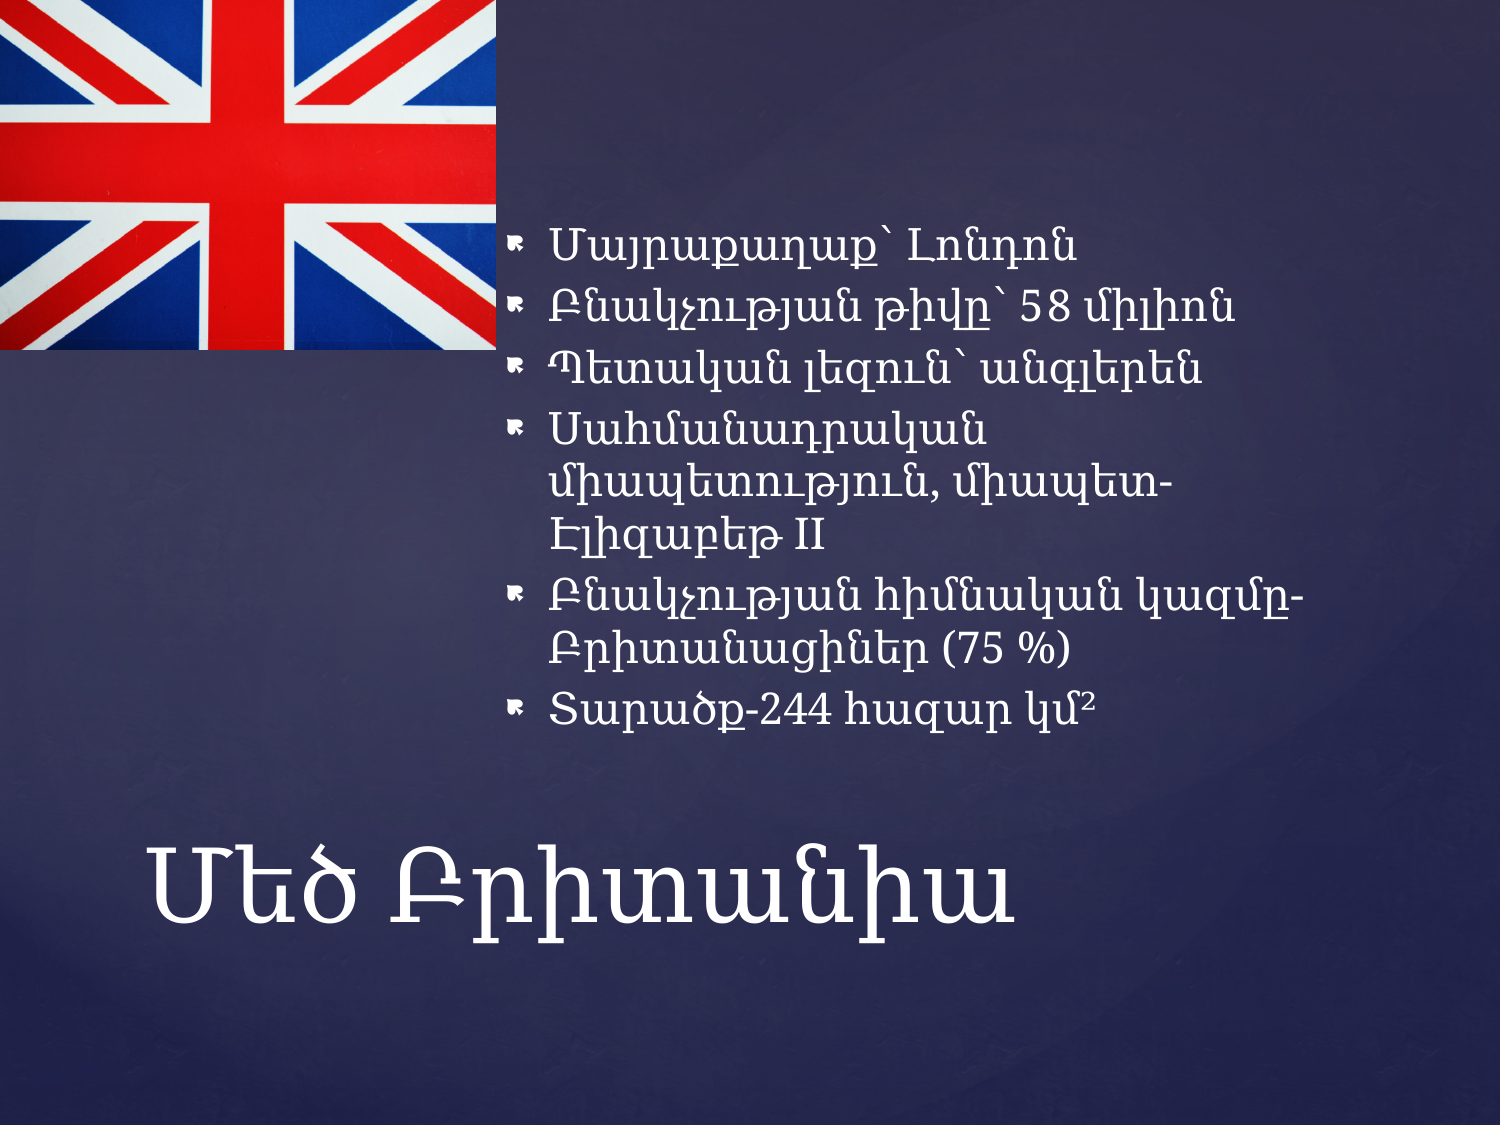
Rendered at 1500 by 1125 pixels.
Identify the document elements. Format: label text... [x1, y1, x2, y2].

title Մեծ Բրիտանիա [127, 800, 1365, 950]
list Մայրաքաղաք՝ Լոնդոն Բնակչության թիվը՝ 58 միլիոն Պետական լեզուն՝ անգլերեն Սահմանադրական միապետություն, միապետ- Էլիզաբեթ II Բնակչության հիմնական կազմը-Բրիտանացիներ (75 %) Տարածք-244 հազար կմ² [487, 112, 1350, 800]
picture [0, 0, 497, 351]
